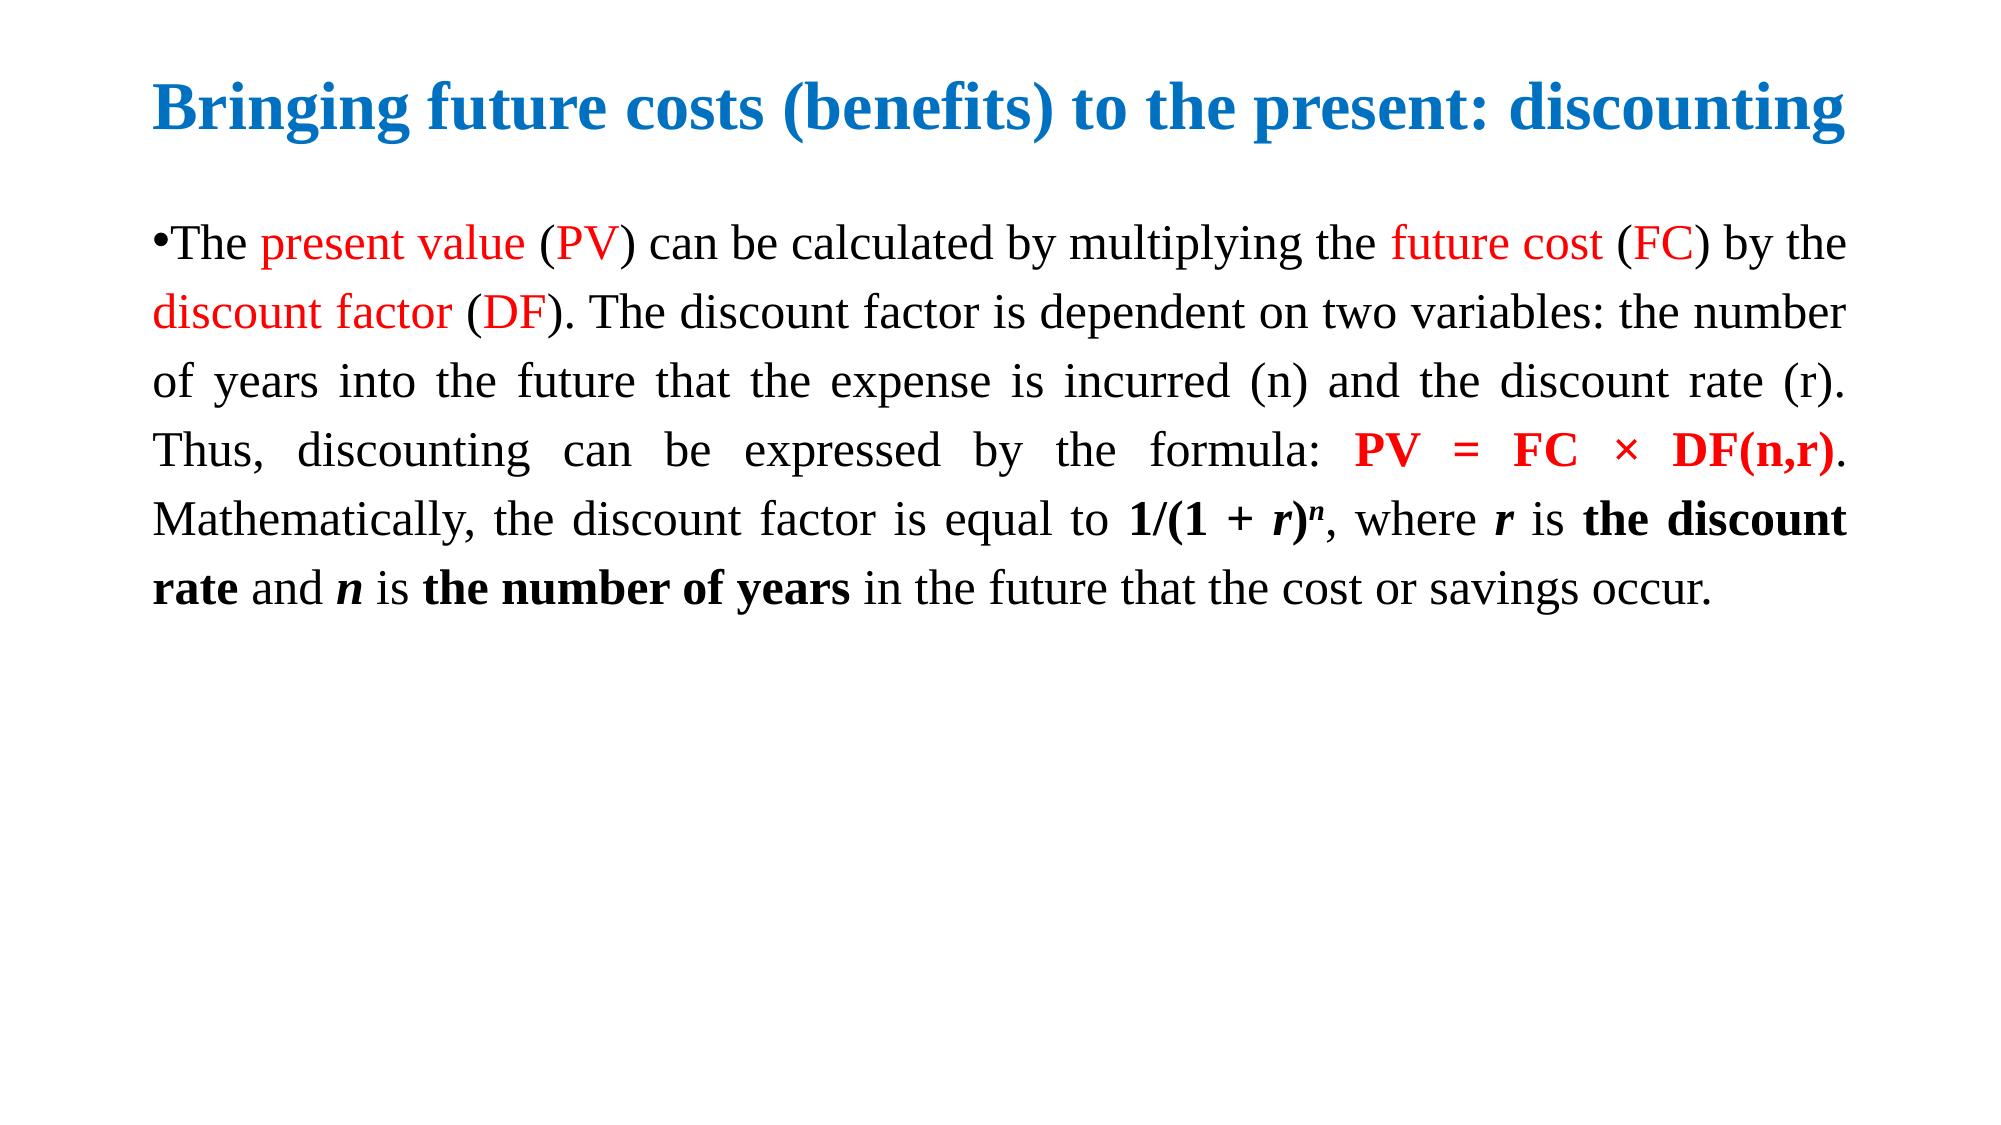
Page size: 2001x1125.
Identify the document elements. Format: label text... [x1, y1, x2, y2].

list The present value (PV) can be calculated by multiplying the future cost (FC) by the discount factor (DF). The discount factor is dependent on two variables: the number of years into the future that the expense is incurred (n) and the discount rate (r). Thus, discounting can be expressed by the formula: PV = FC × DF(n,r). Mathematically, the discount factor is equal to 1/(1 + r)n, where r is the discount rate and n is the number of years in the future that the cost or savings occur. [137, 193, 1863, 1125]
title Bringing future costs (benefits) to the present: discounting [137, 0, 1863, 193]
